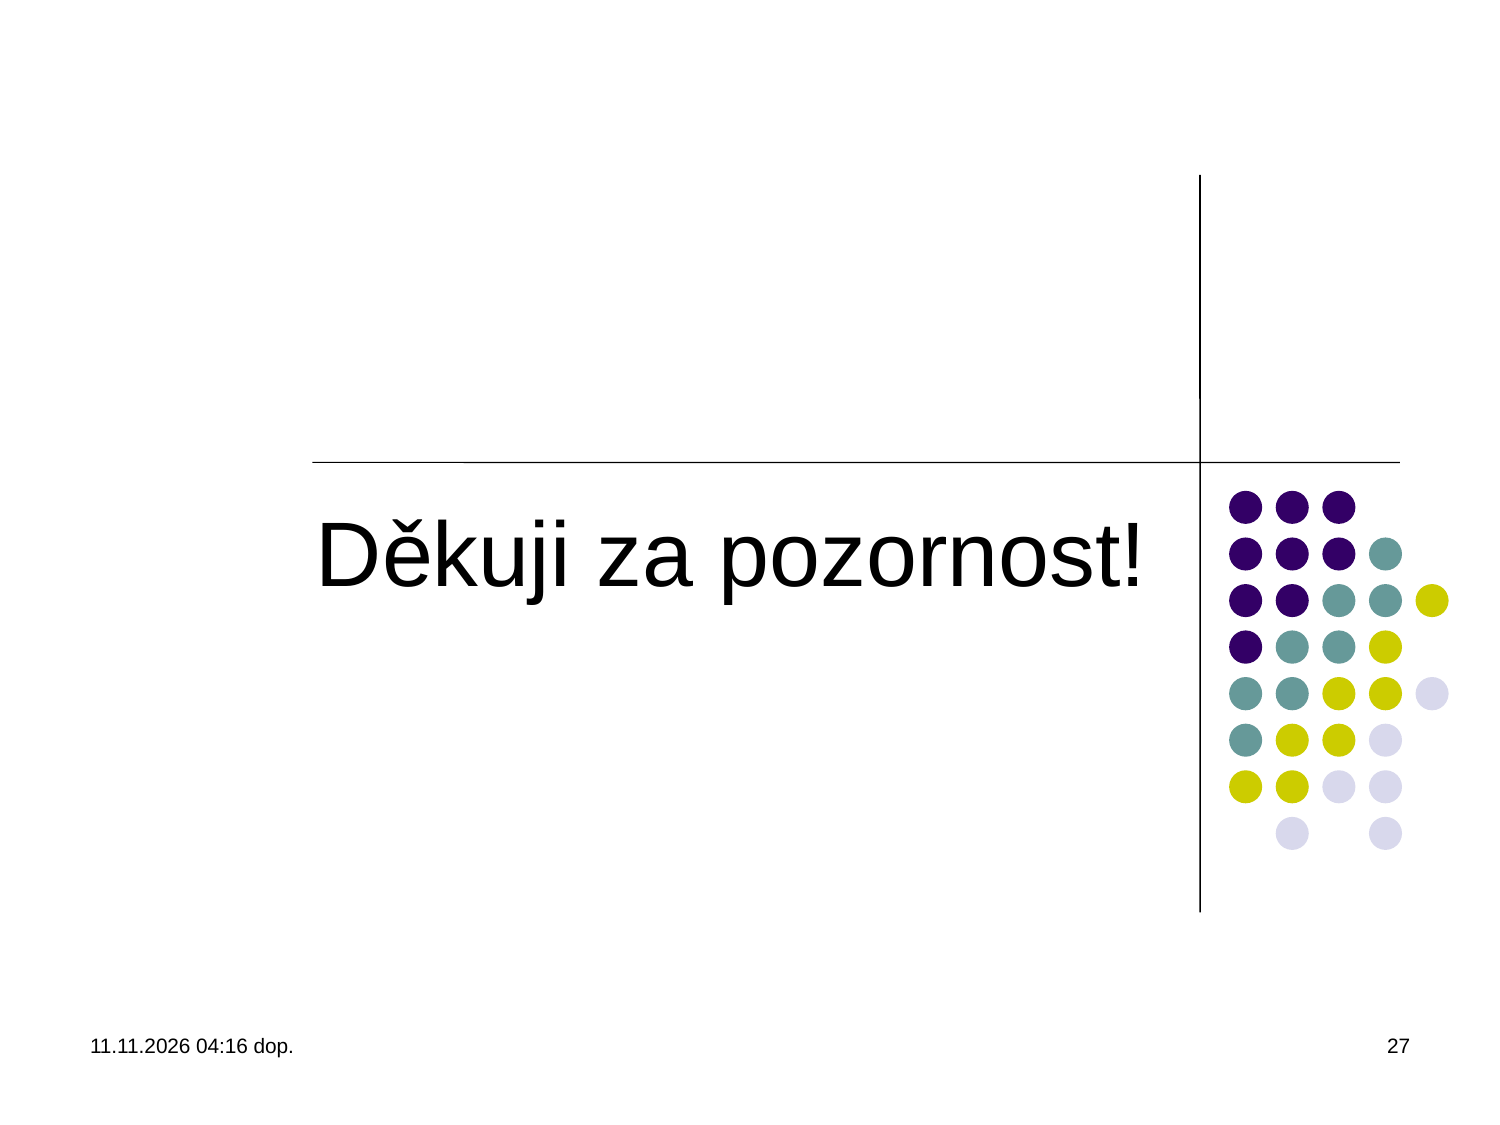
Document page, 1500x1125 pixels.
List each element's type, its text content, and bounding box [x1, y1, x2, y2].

slide_number 27 [1074, 1024, 1426, 1101]
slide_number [74, 1024, 426, 1101]
title Děkuji za pozornost! [50, 75, 1163, 613]
